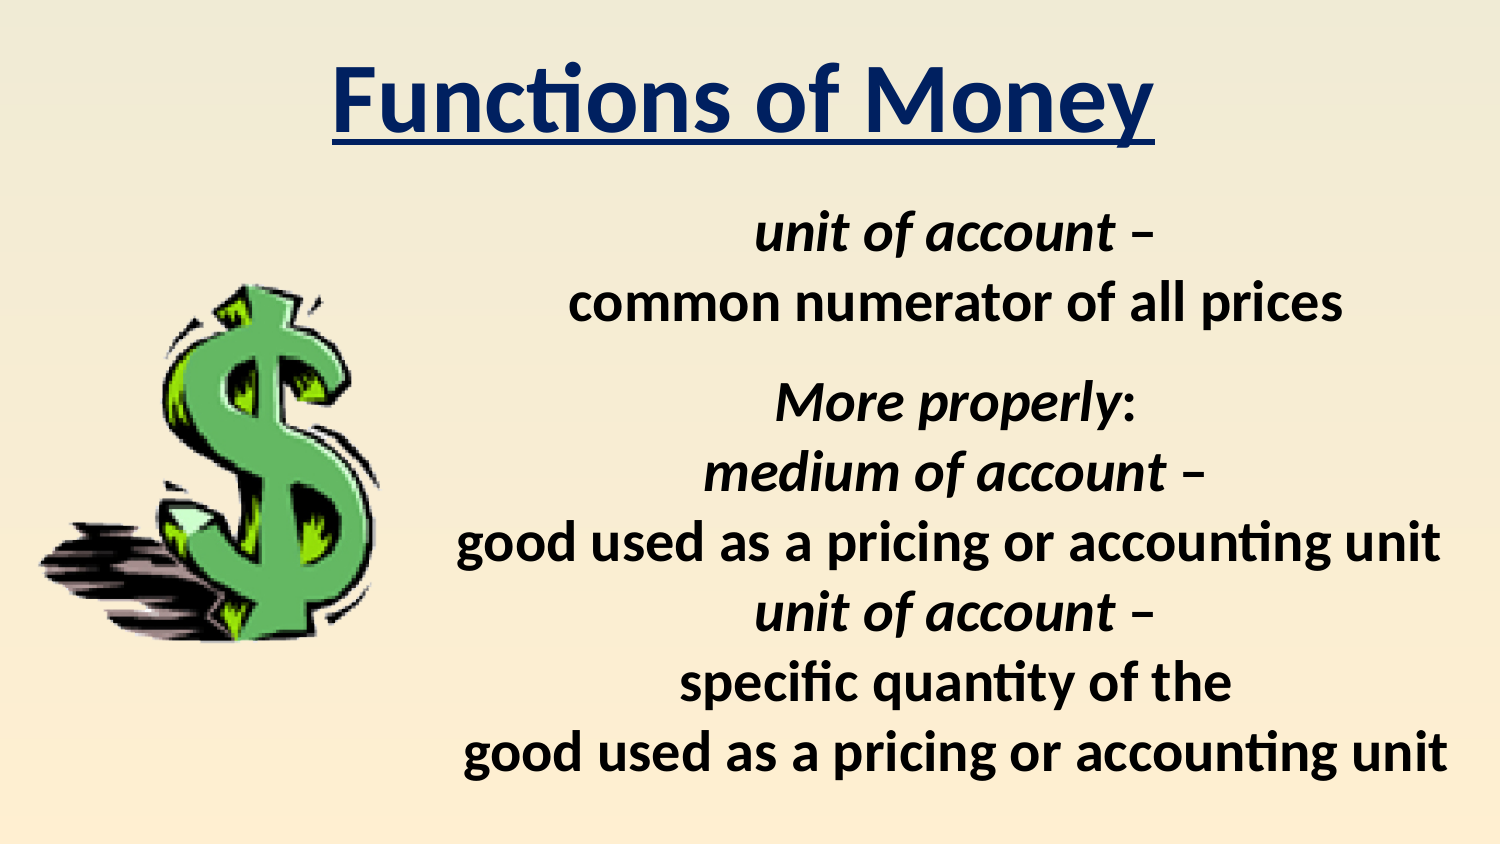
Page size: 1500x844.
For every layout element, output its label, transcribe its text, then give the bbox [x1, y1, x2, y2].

picture [31, 246, 401, 678]
text_box Functions of Money [316, 25, 1171, 160]
text_box unit of account – common numerator of all prices More properly: medium of account – good used as a pricing or accounting unit unit of account – specific quantity of the good used as a pricing or accounting unit [399, 185, 1500, 791]
